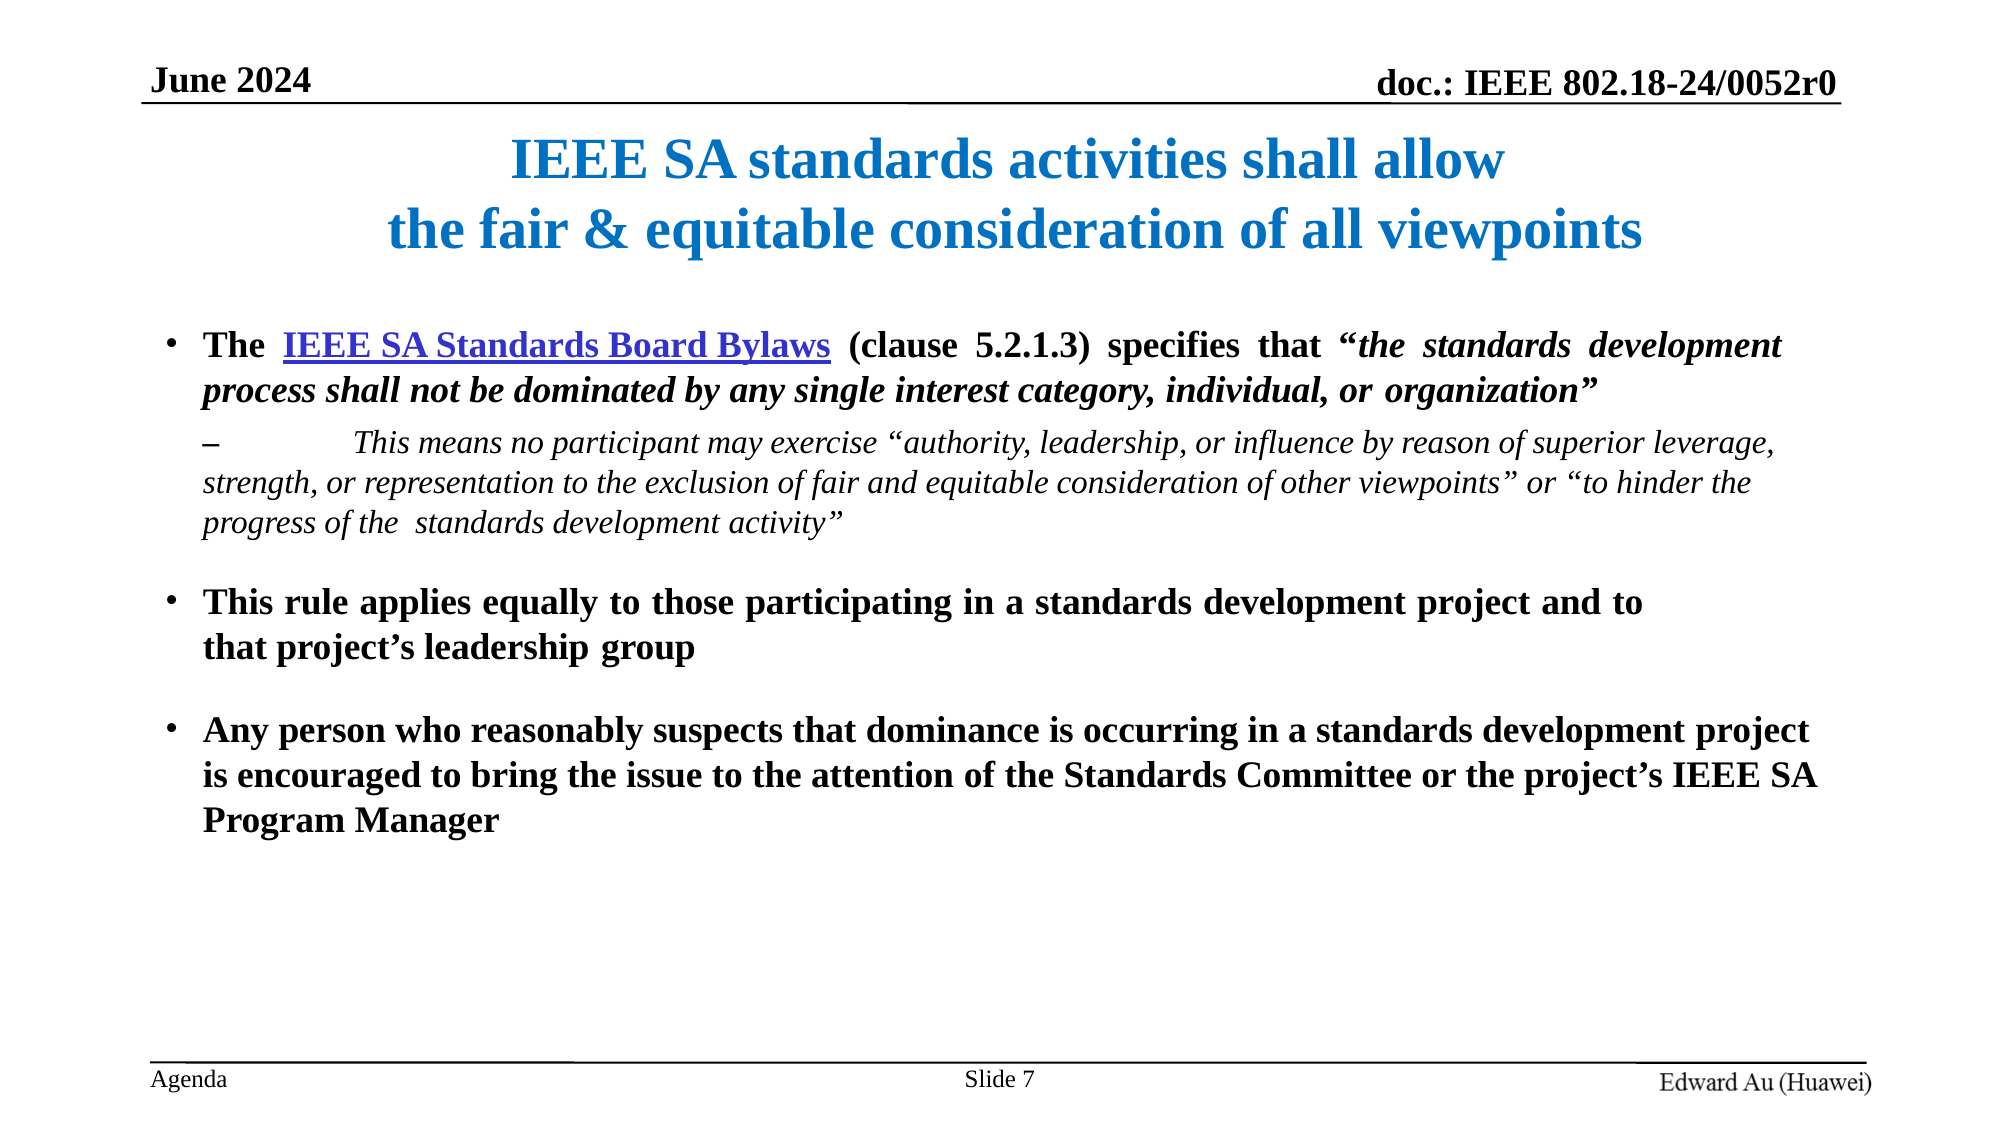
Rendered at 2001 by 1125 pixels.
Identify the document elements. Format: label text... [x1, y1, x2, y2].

picture [1174, 1058, 1887, 1113]
list The IEEE SA Standards Board Bylaws (clause 5.2.1.3) specifies that “the standards development process shall not be dominated by any single interest category, individual, or organization” – This means no participant may exercise “authority, leadership, or influence by reason of superior leverage, strength, or representation to the exclusion of fair and equitable consideration of other viewpoints” or “to hinder the progress of the standards development activity” This rule applies equally to those participating in a standards development project and to that project’s leadership group Any person who reasonably suspects that dominance is occurring in a standards development project is encouraged to bring the issue to the attention of the Standards Committee or the project’s IEEE SA Program Manager [149, 312, 1869, 988]
title IEEE SA standards activities shall allow the fair & equitable consideration of all viewpoints [162, 104, 1869, 276]
slide_number Slide 7 [933, 1061, 1067, 1123]
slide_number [149, 54, 651, 101]
